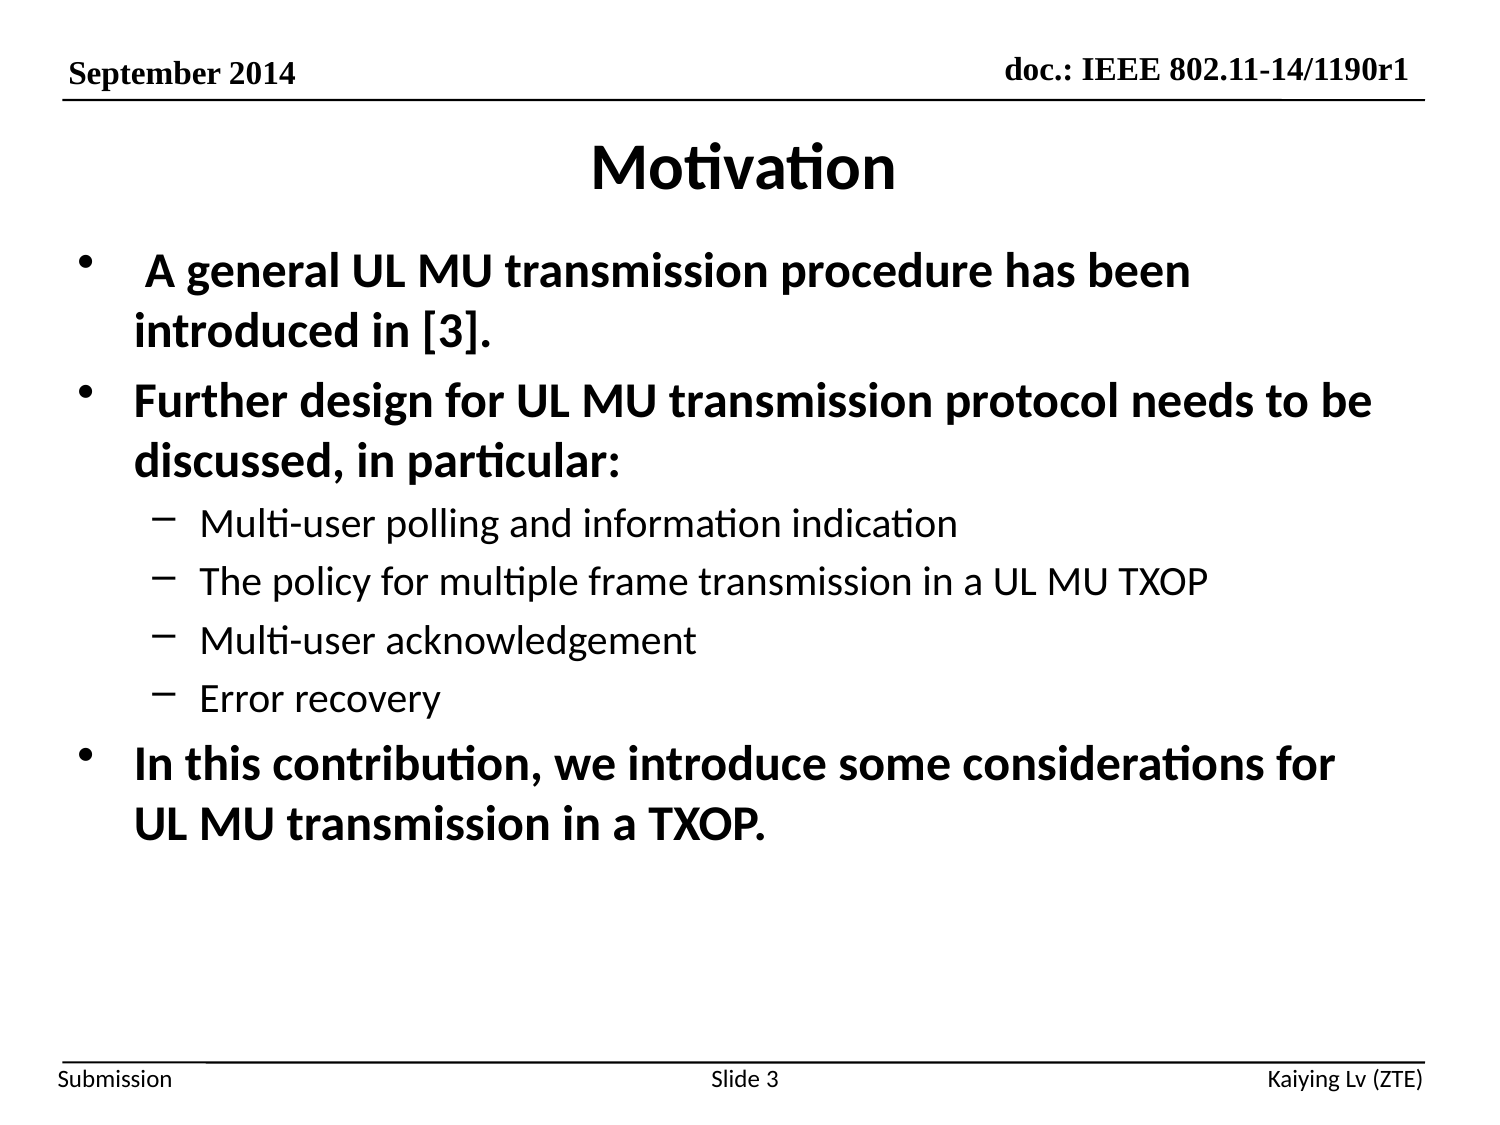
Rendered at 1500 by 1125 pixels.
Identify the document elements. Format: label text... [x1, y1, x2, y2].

list A general UL MU transmission procedure has been introduced in [3]. Further design for UL MU transmission protocol needs to be discussed, in particular: Multi-user polling and information indication The policy for multiple frame transmission in a UL MU TXOP Multi-user acknowledgement Error recovery In this contribution, we introduce some considerations for UL MU transmission in a TXOP. [62, 237, 1401, 1038]
title Motivation [62, 99, 1426, 226]
slide_number Slide 3 [702, 1062, 788, 1094]
